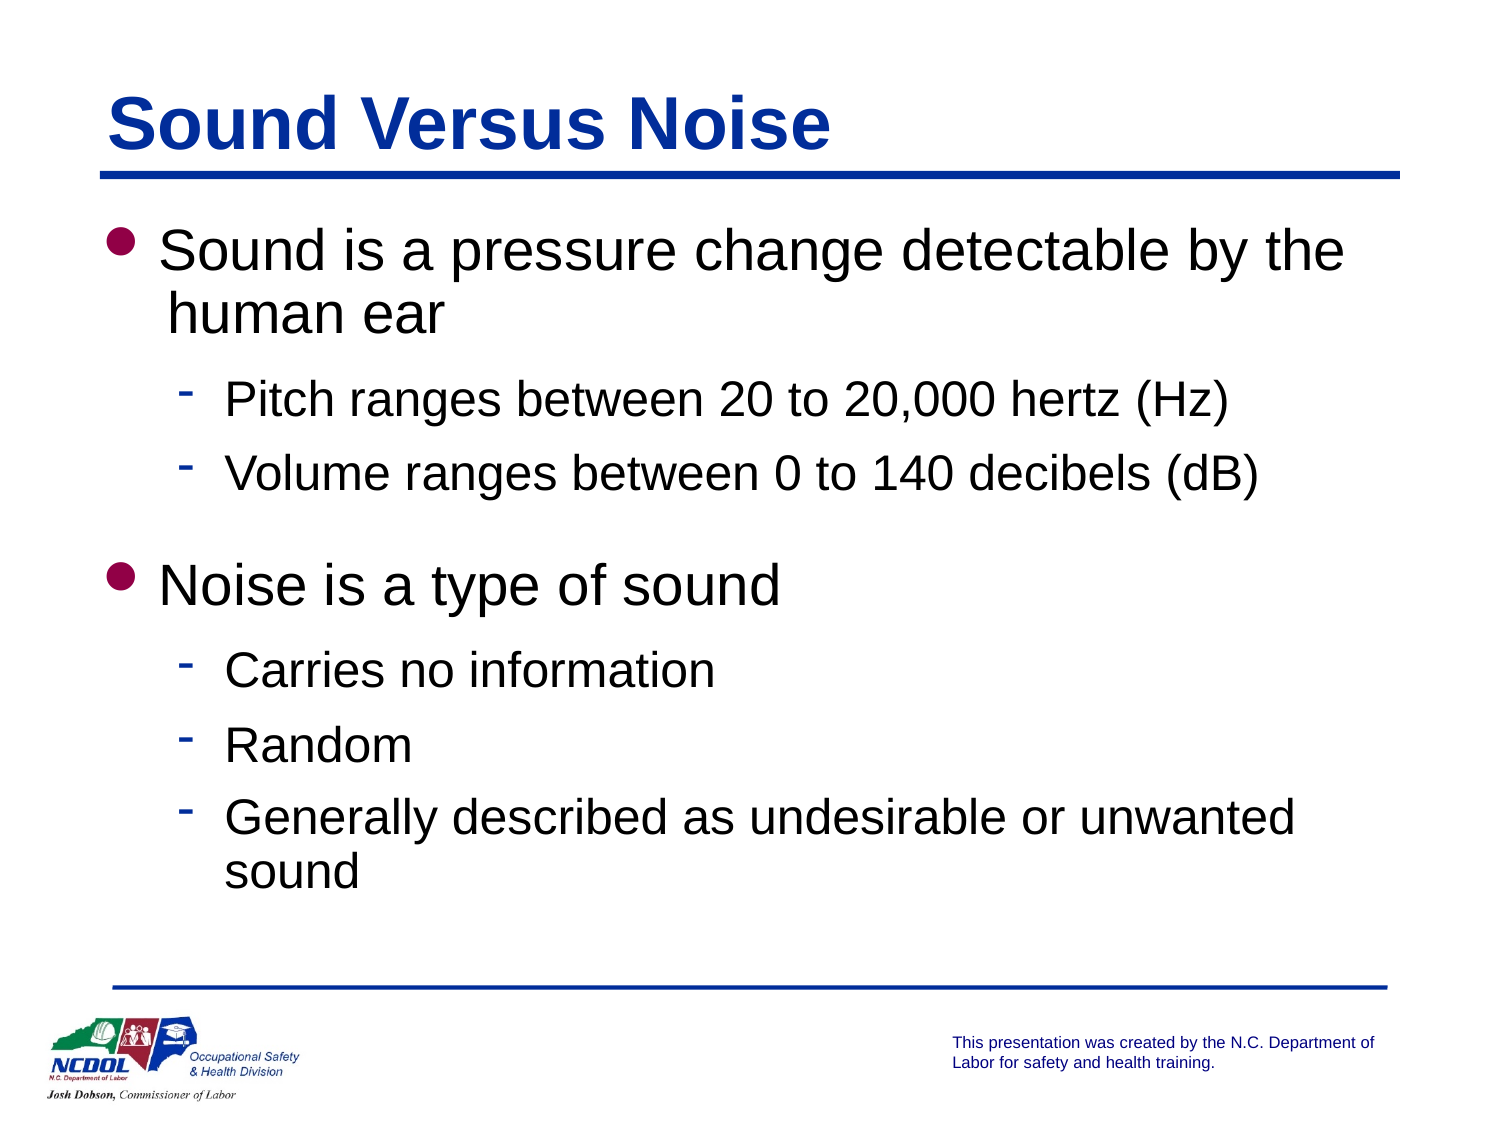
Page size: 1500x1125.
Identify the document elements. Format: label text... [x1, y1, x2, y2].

list Sound is a pressure change detectable by the human ear Pitch ranges between 20 to 20,000 hertz (Hz) Volume ranges between 0 to 140 decibels (dB) Noise is a type of sound Carries no information Random Generally described as undesirable or unwanted sound [87, 212, 1388, 1025]
picture [37, 1001, 308, 1125]
title Sound Versus Noise [99, 75, 1400, 166]
